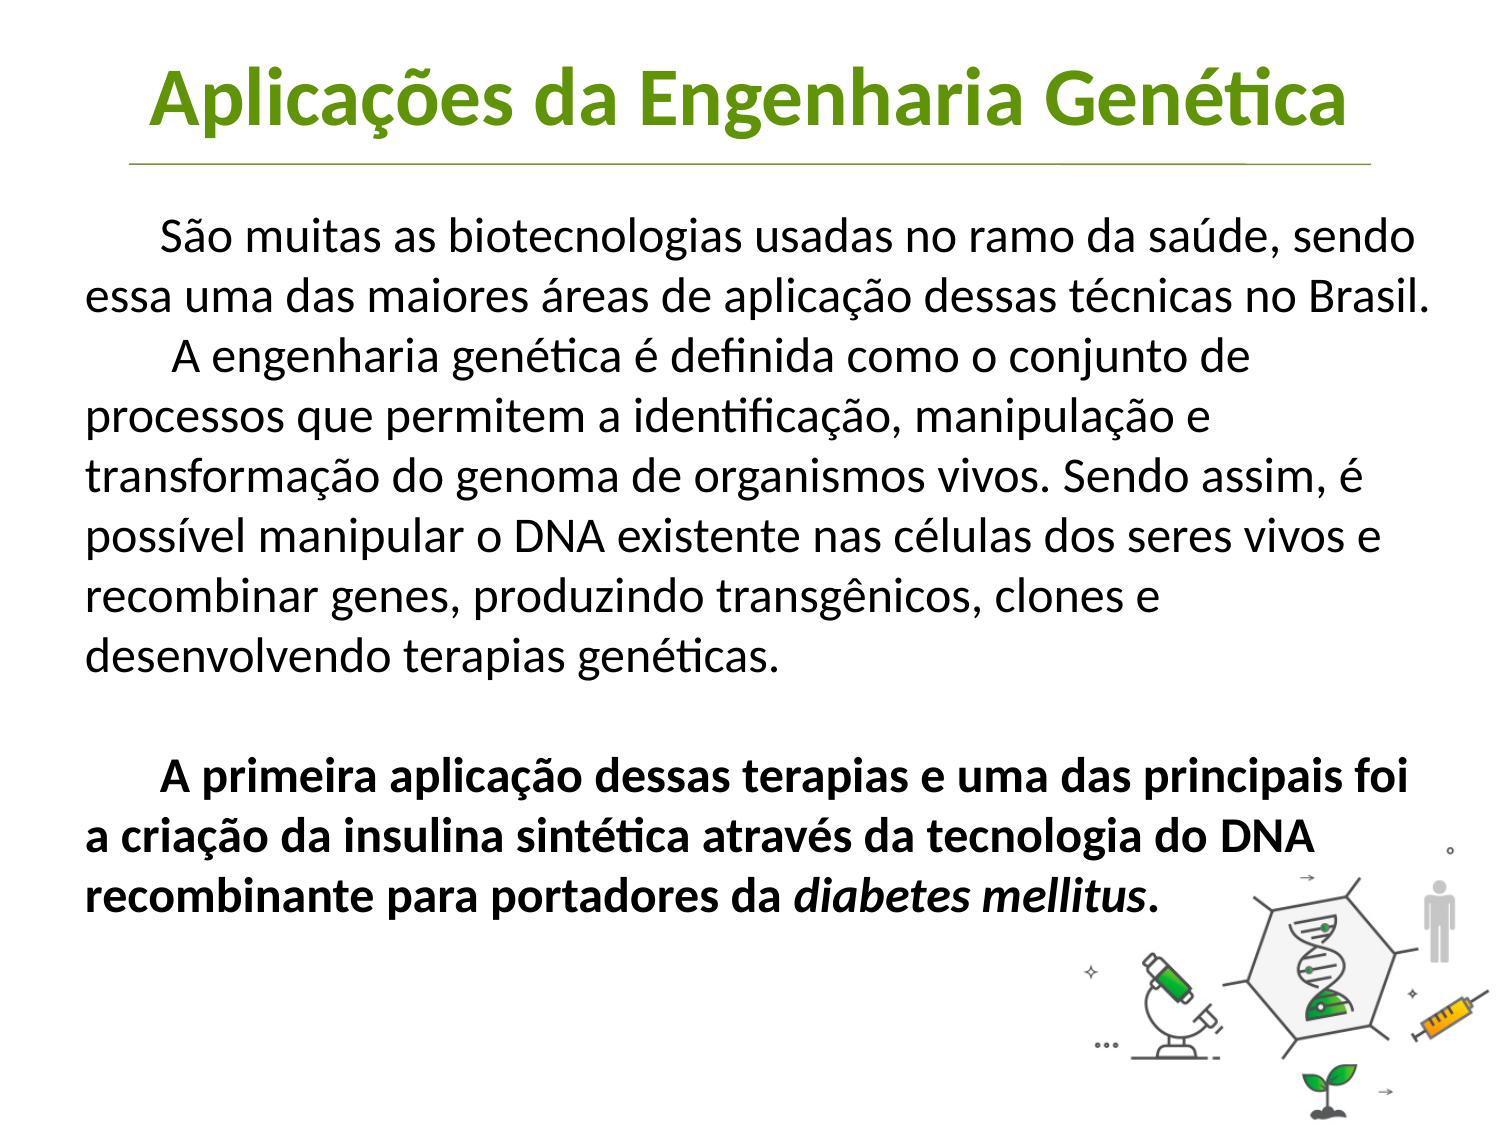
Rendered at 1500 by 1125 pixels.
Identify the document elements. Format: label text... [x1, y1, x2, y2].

text_box São muitas as biotecnologias usadas no ramo da saúde, sendo essa uma das maiores áreas de aplicação dessas técnicas no Brasil. A engenharia genética é definida como o conjunto de processos que permitem a identificação, manipulação e transformação do genoma de organismos vivos. Sendo assim, é possível manipular o DNA existente nas células dos seres vivos e recombinar genes, produzindo transgênicos, clones e desenvolvendo terapias genéticas. A primeira aplicação dessas terapias e uma das principais foi a criação da insulina sintética através da tecnologia do DNA recombinante para portadores da diabetes mellitus. [70, 195, 1454, 991]
text_box Aplicações da Engenharia Genética [134, 35, 1365, 150]
picture [1074, 843, 1500, 1125]
